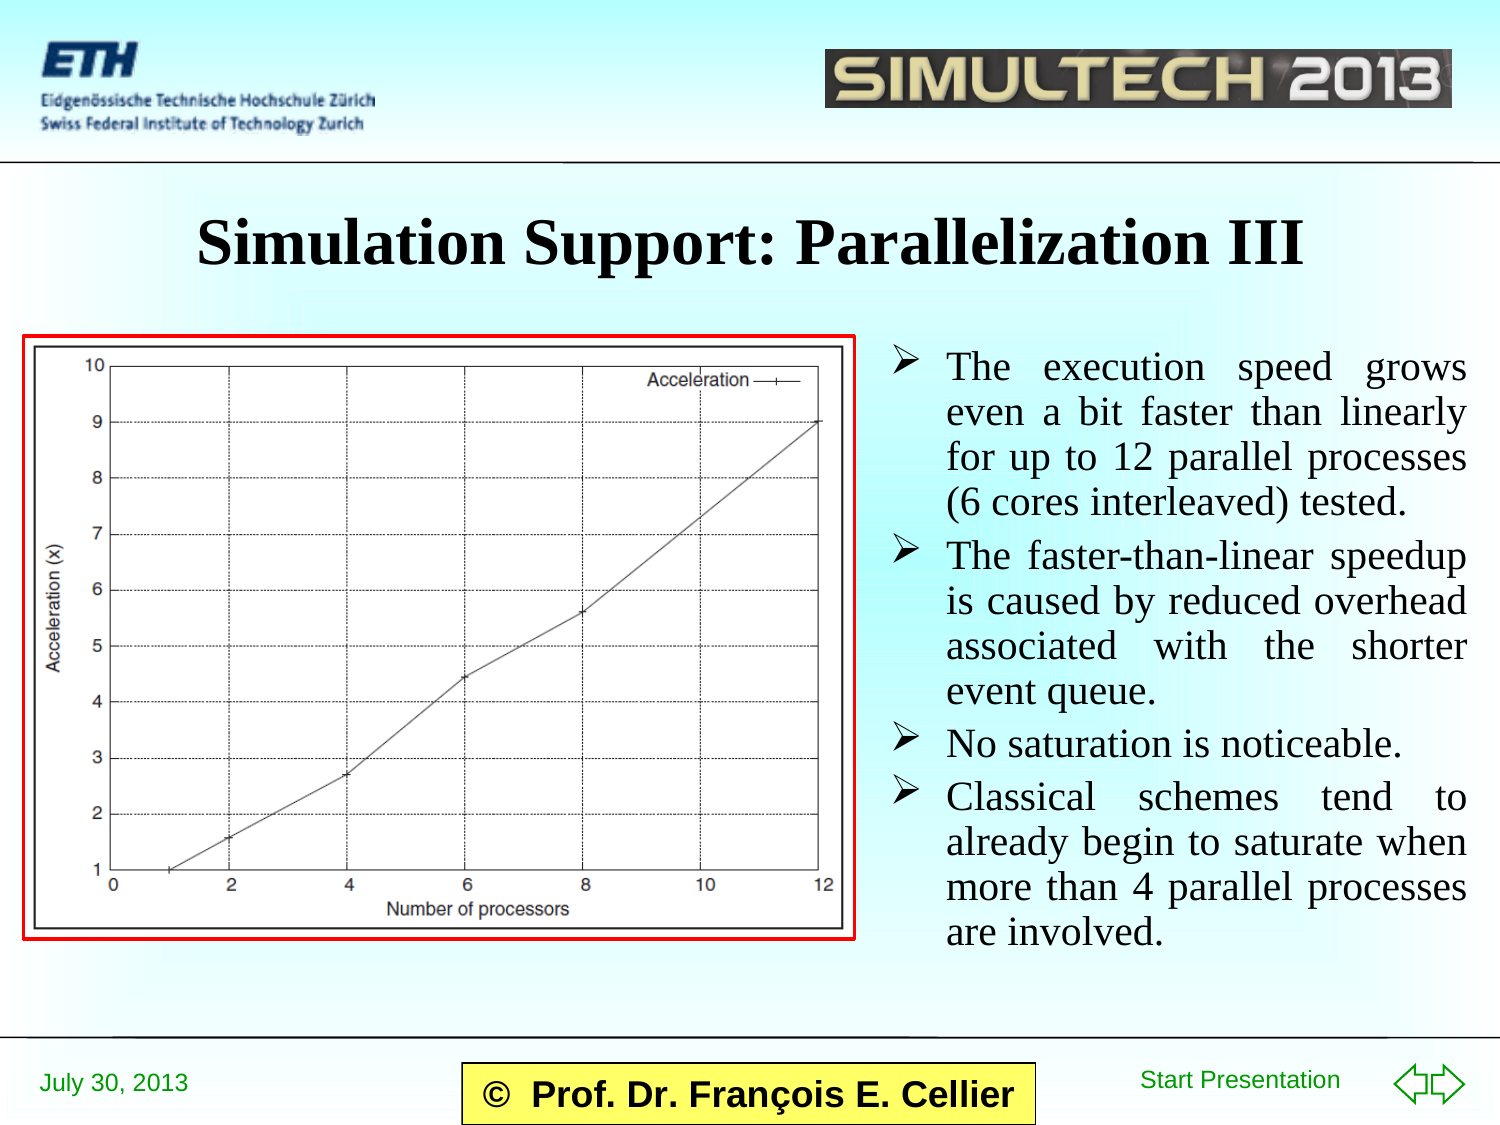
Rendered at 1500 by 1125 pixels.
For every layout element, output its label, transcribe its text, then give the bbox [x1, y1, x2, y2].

picture [0, 0, 375, 136]
text_box The execution speed grows even a bit faster than linearly for up to 12 parallel processes (6 cores interleaved) tested. The faster-than-linear speedup is caused by reduced overhead associated with the shorter event queue. No saturation is noticeable. Classical schemes tend to already begin to saturate when more than 4 parallel processes are involved. [874, 337, 1483, 988]
picture [24, 337, 853, 938]
title Simulation Support: Parallelization III [1, 187, 1500, 288]
picture [825, 49, 1452, 108]
